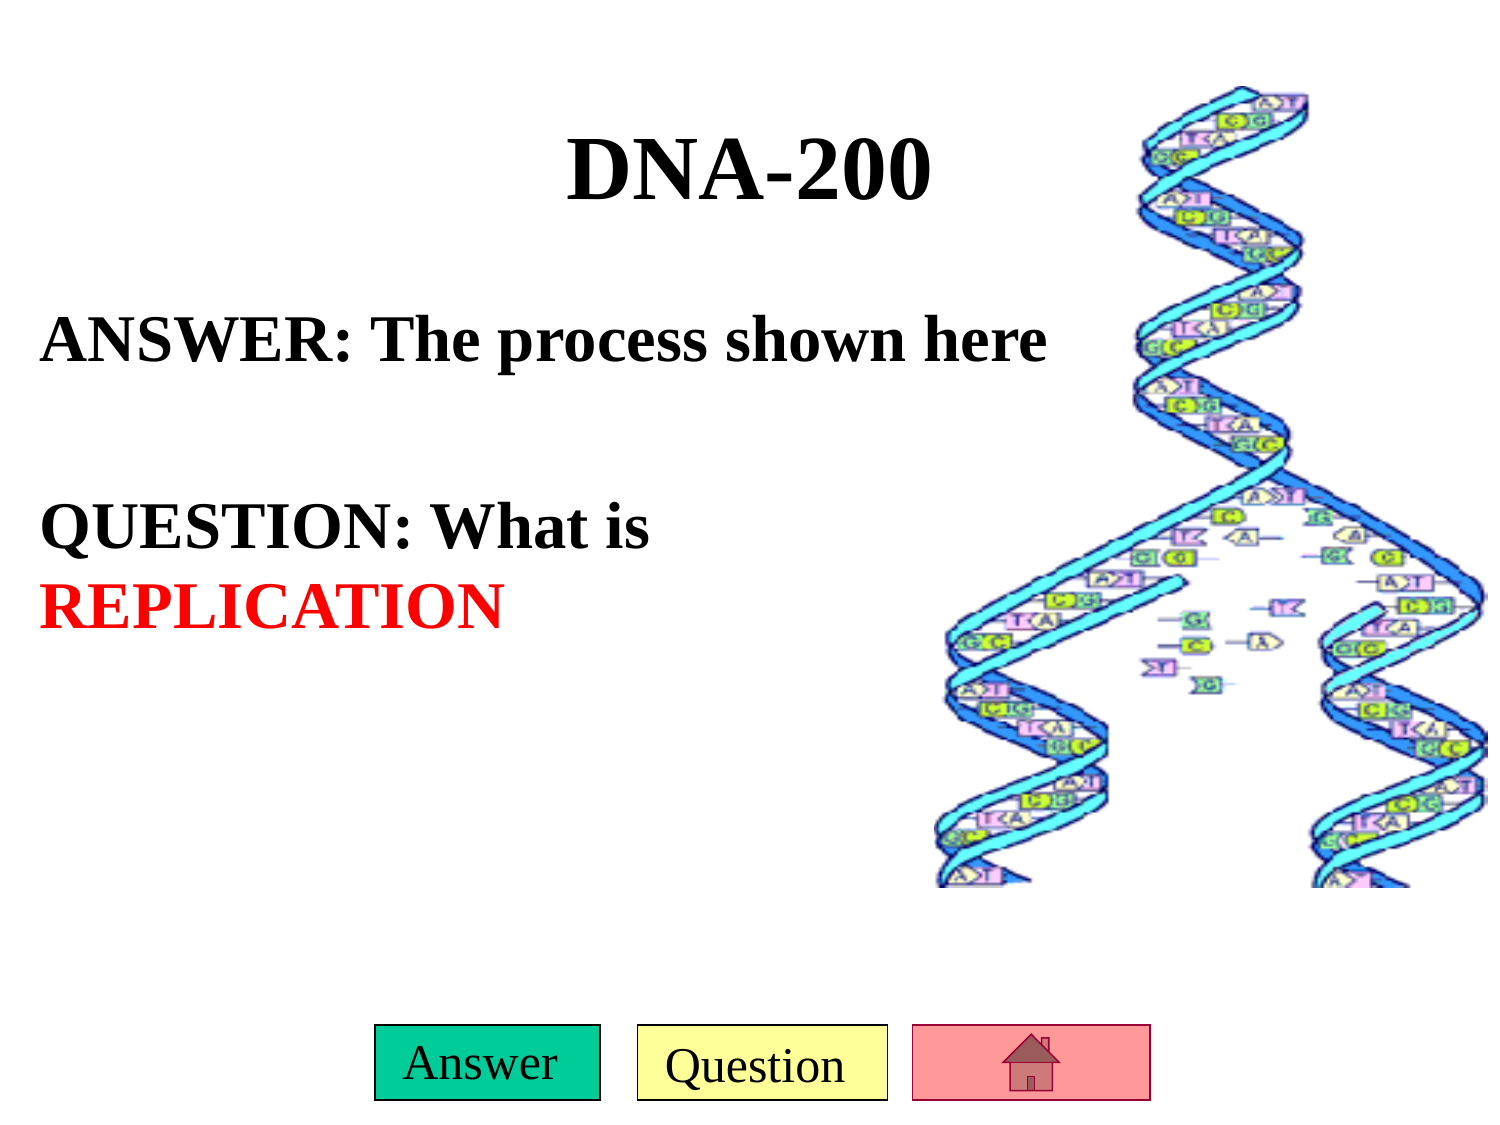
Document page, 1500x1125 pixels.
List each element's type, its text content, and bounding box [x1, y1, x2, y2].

picture [934, 86, 1488, 888]
title DNA-200 [112, 99, 928, 287]
list ANSWER: The process shown here QUESTION: What is REPLICATION [24, 287, 1113, 963]
